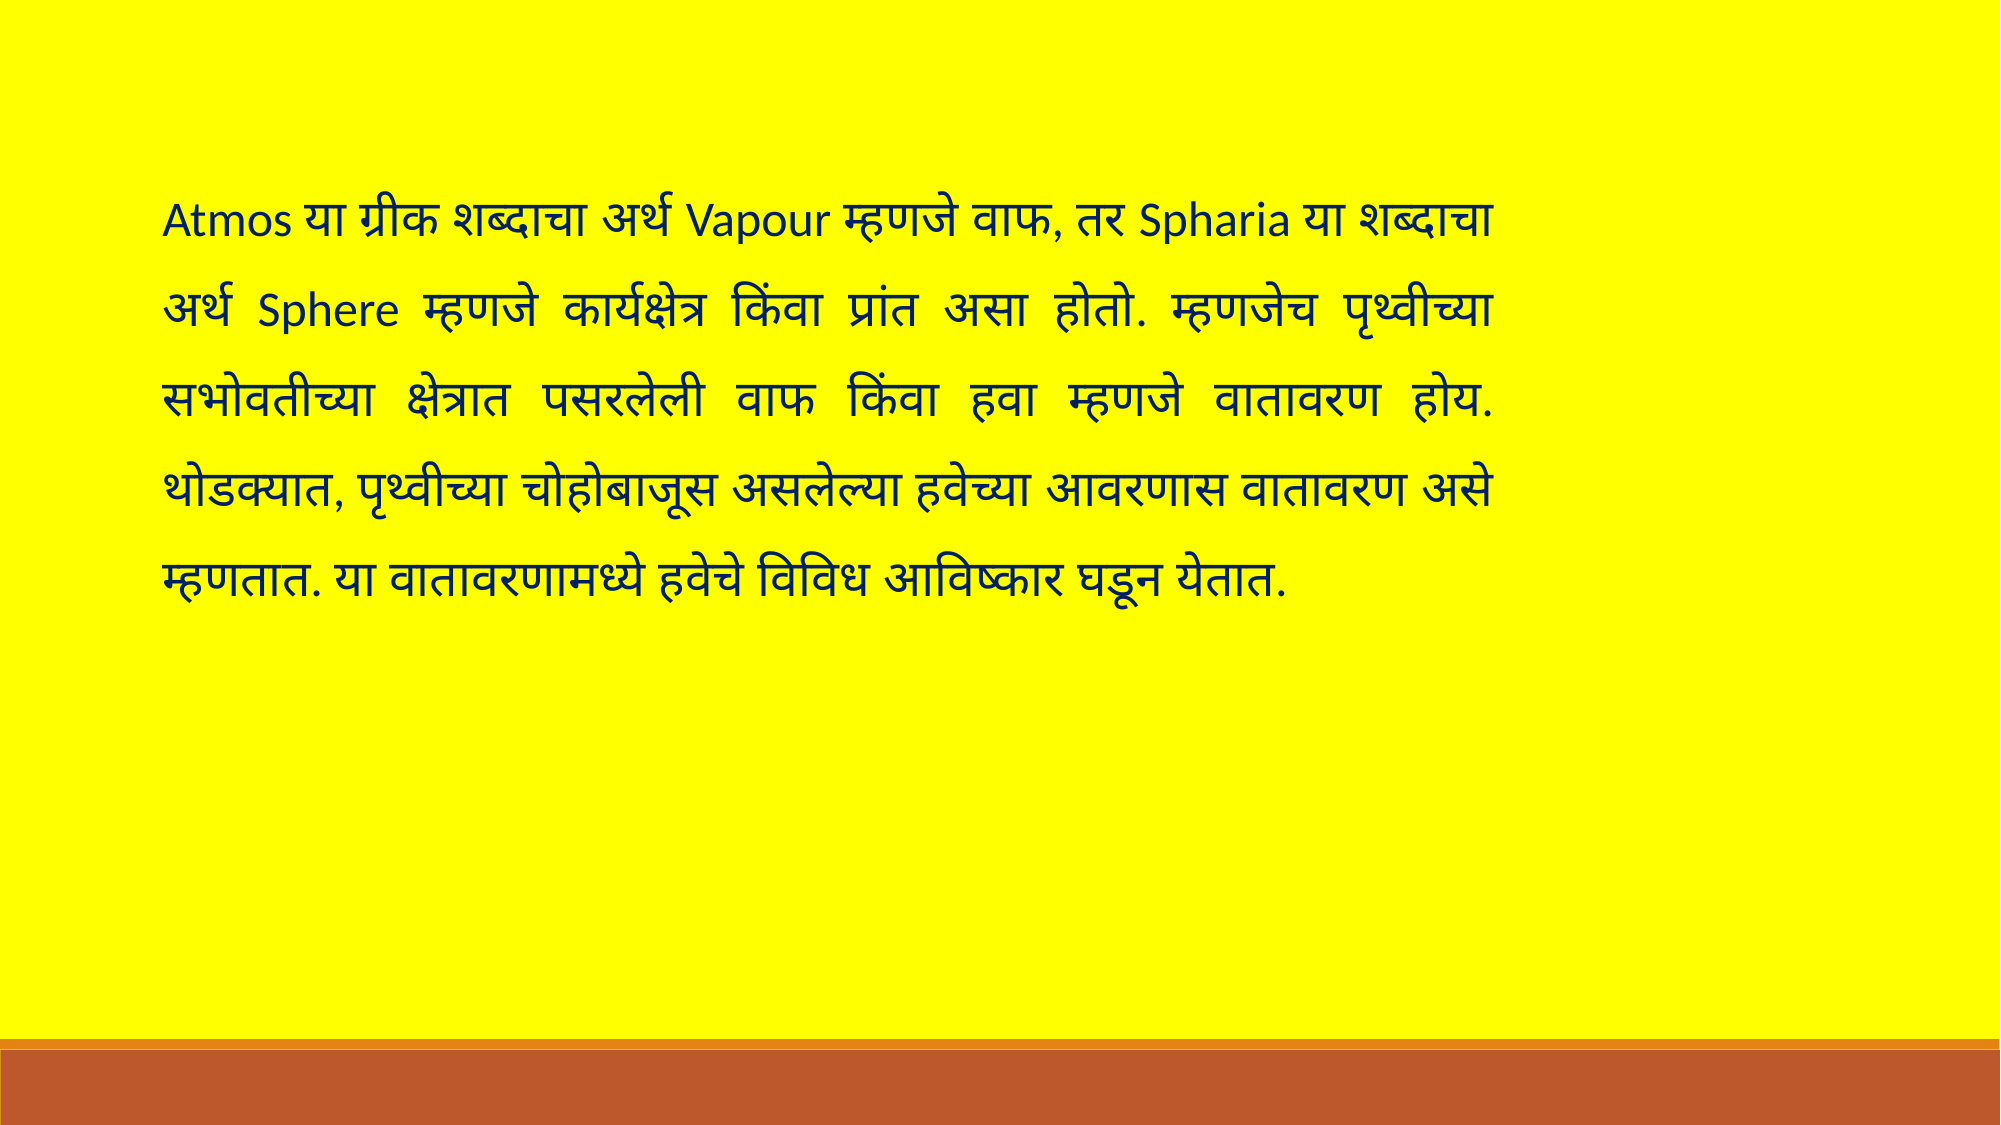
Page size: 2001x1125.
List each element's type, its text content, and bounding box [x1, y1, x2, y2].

text_box Atmos या ग्रीक शब्दाचा अर्थ Vapour म्हणजे वाफ, तर Spharia या शब्दाचा अर्थ Sphere म्हणजे कार्यक्षेत्र किंवा प्रांत असा होतो. म्हणजेच पृथ्वीच्या सभोवतीच्या क्षेत्रात पसरलेली वाफ किंवा हवा म्हणजे वातावरण होय. थोडक्यात, पृथ्वीच्या चोहोबाजूस असलेल्या हवेच्या आवरणास वातावरण असे म्हणतात. या वातावरणामध्ये हवेचे विविध आविष्कार घडून येतात. [147, 149, 1509, 614]
